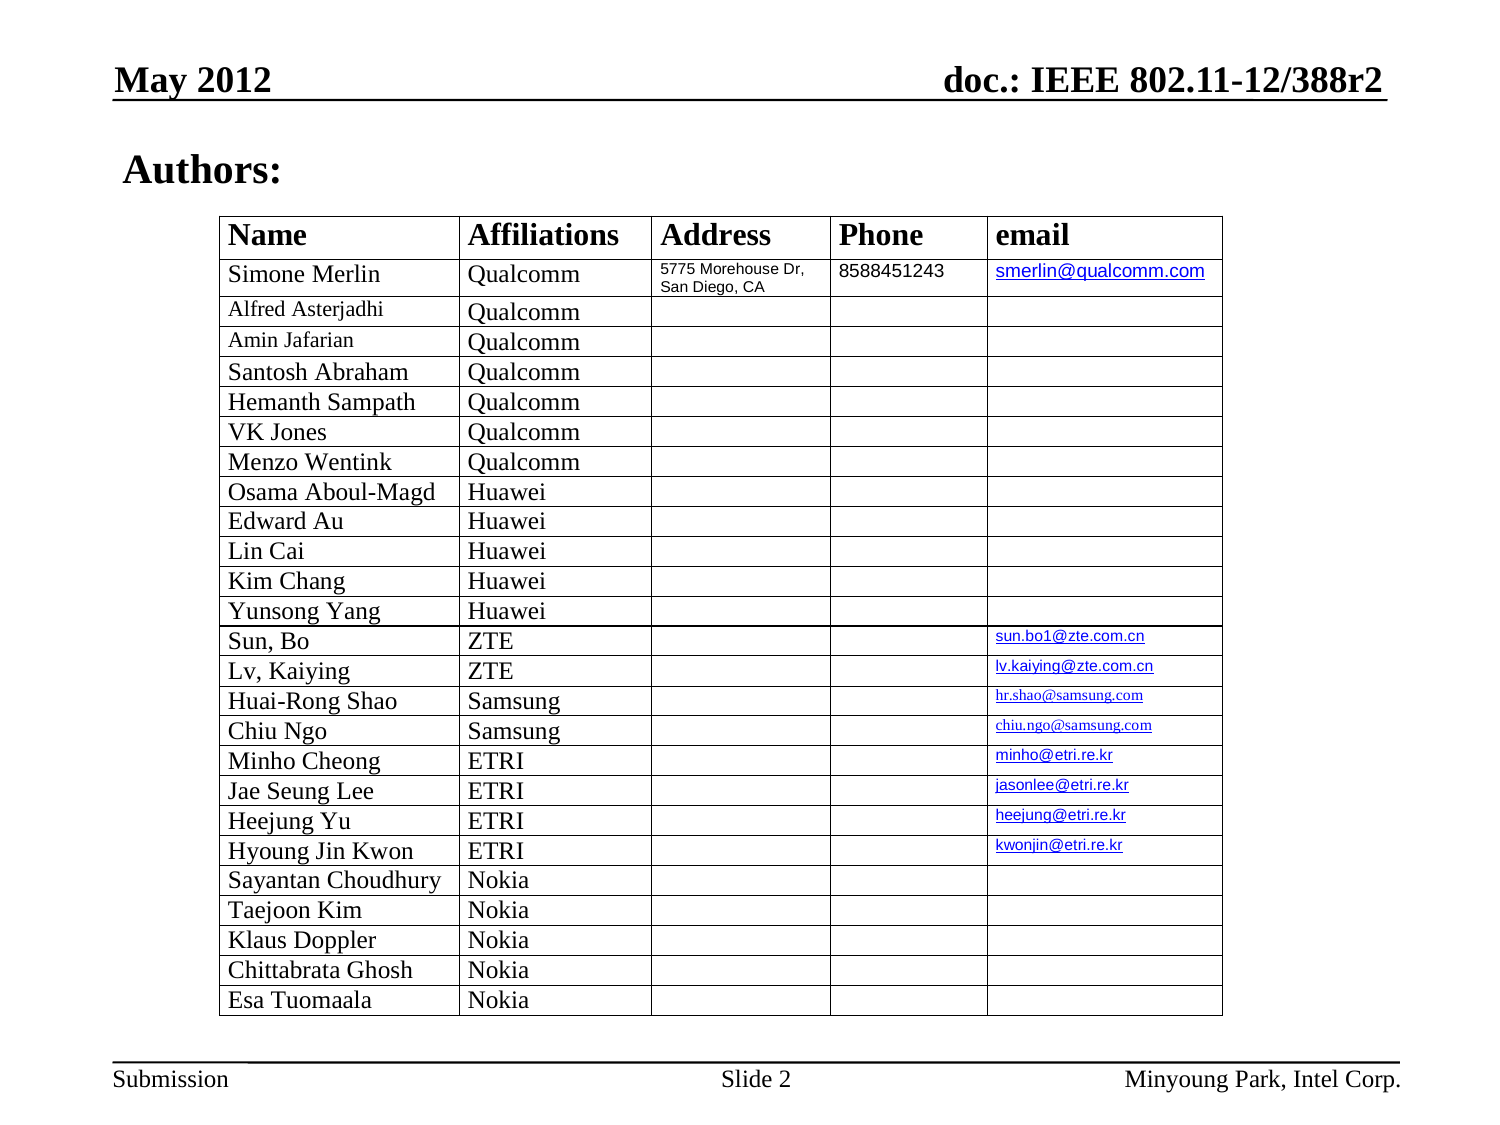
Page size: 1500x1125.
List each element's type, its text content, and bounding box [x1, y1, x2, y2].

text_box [207, 215, 1275, 1046]
footer Minyoung Park, Intel Corp. [1121, 1061, 1402, 1093]
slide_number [114, 54, 366, 101]
slide_number Slide 2 [712, 1061, 800, 1093]
text_box Authors: [107, 134, 345, 197]
